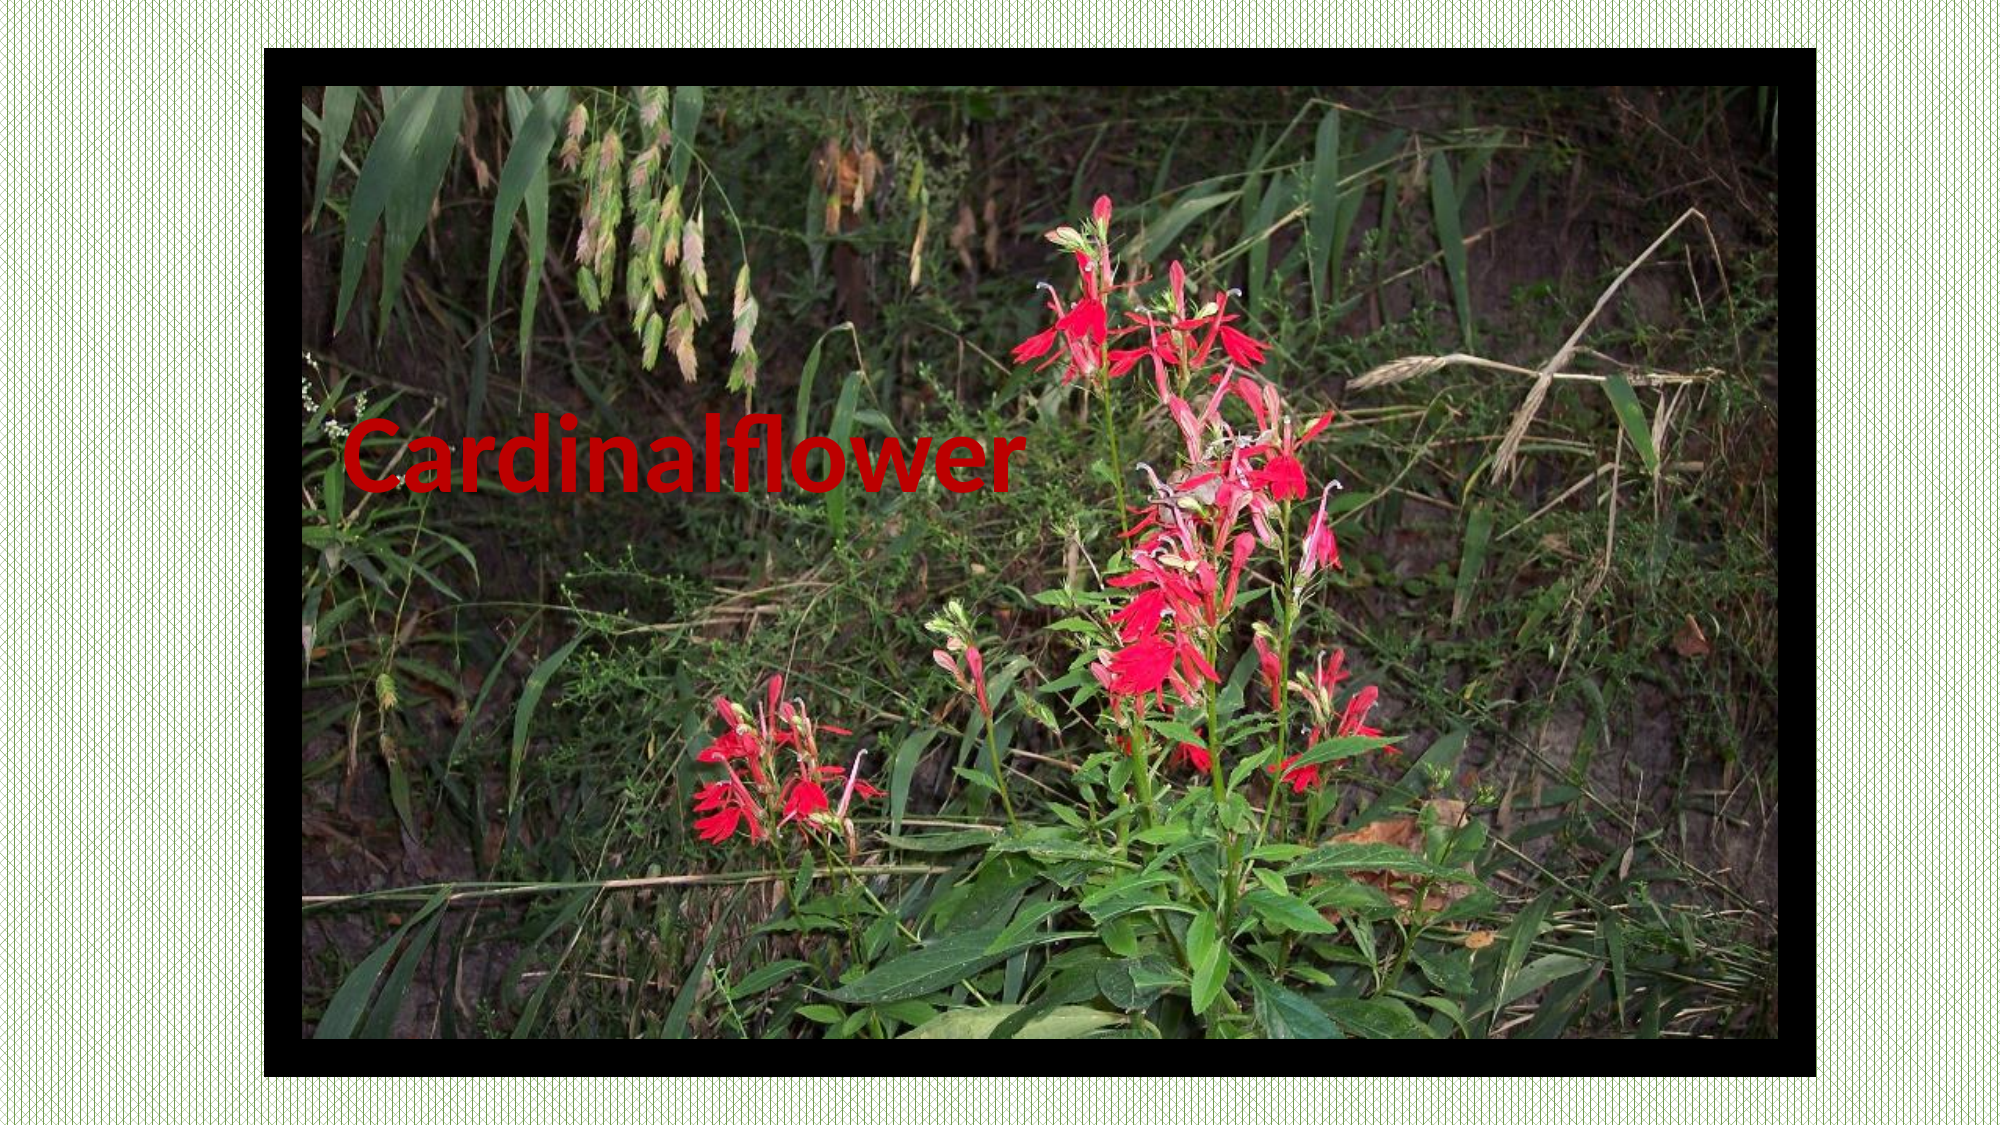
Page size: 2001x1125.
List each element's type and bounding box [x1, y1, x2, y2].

picture [301, 85, 1779, 1039]
